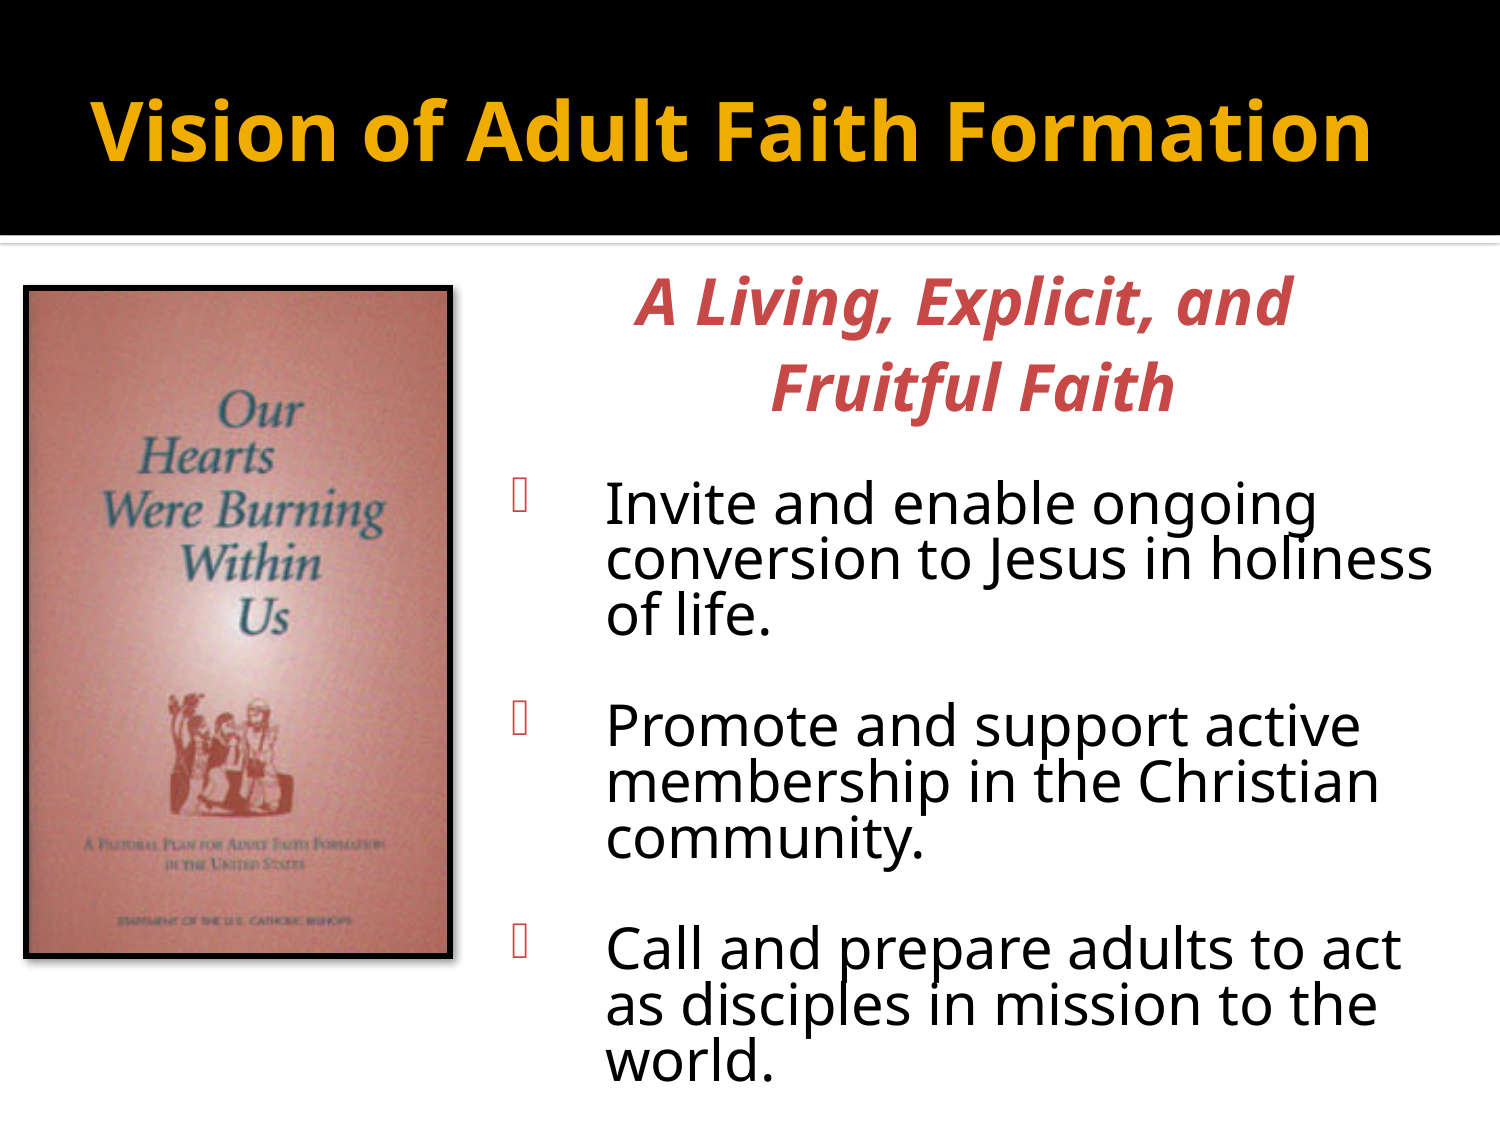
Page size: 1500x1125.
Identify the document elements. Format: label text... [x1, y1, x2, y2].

title Vision of Adult Faith Formation [75, 25, 1425, 231]
picture [29, 290, 447, 953]
list A Living, Explicit, and Fruitful Faith Invite and enable ongoing conversion to Jesus in holiness of life. Promote and support active membership in the Christian community. Call and prepare adults to act as disciples in mission to the world. [502, 260, 1453, 1105]
